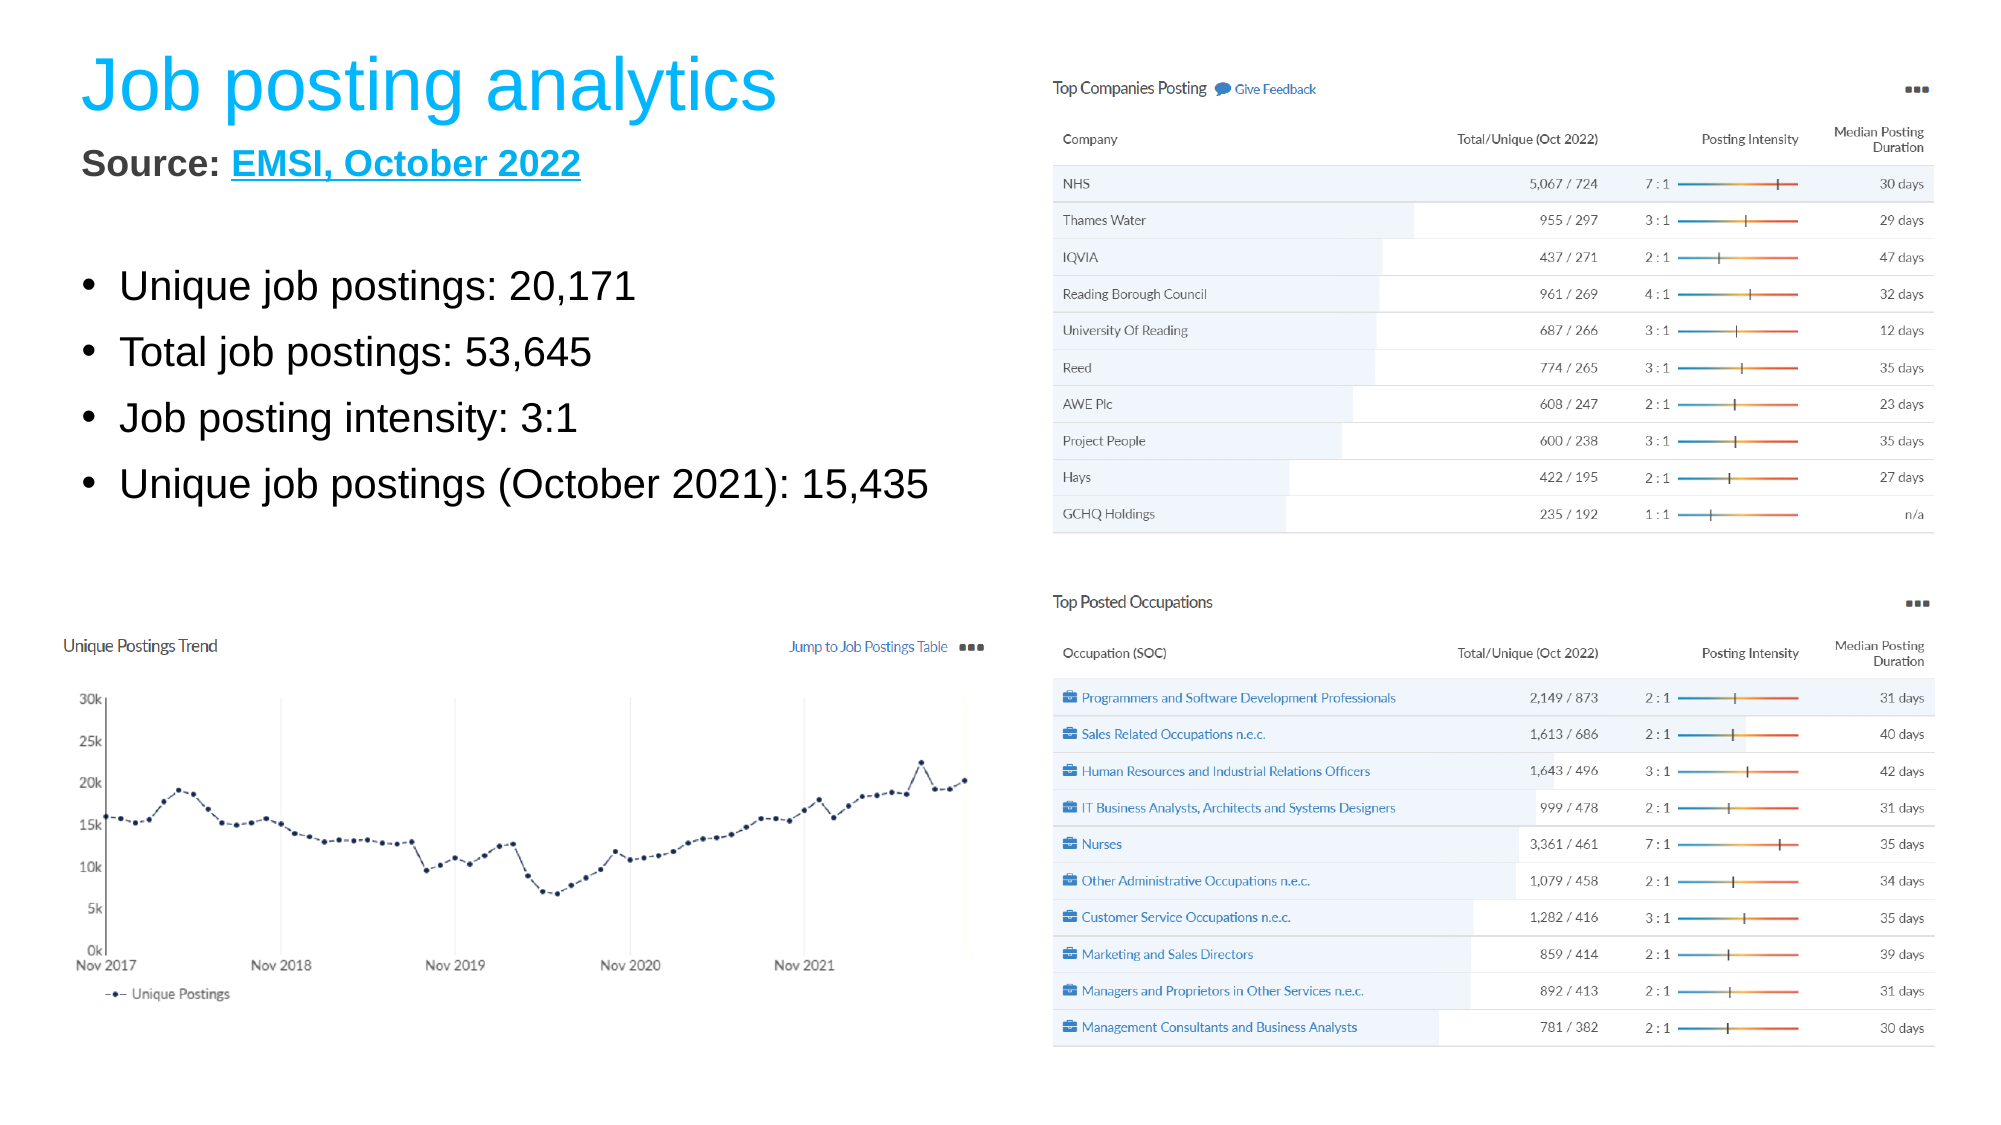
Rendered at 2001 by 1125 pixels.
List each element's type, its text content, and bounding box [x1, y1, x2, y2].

text_box Source: EMSI, October 2022 [66, 132, 688, 192]
picture [55, 629, 1000, 1005]
title Job posting analytics [66, 23, 1792, 149]
picture [1046, 69, 1951, 539]
list Unique job postings: 20,171 Total job postings: 53,645 Job posting intensity: 3:1 Unique job postings (October 2021): 15,435 [66, 256, 1001, 555]
picture [1046, 586, 1950, 1051]
